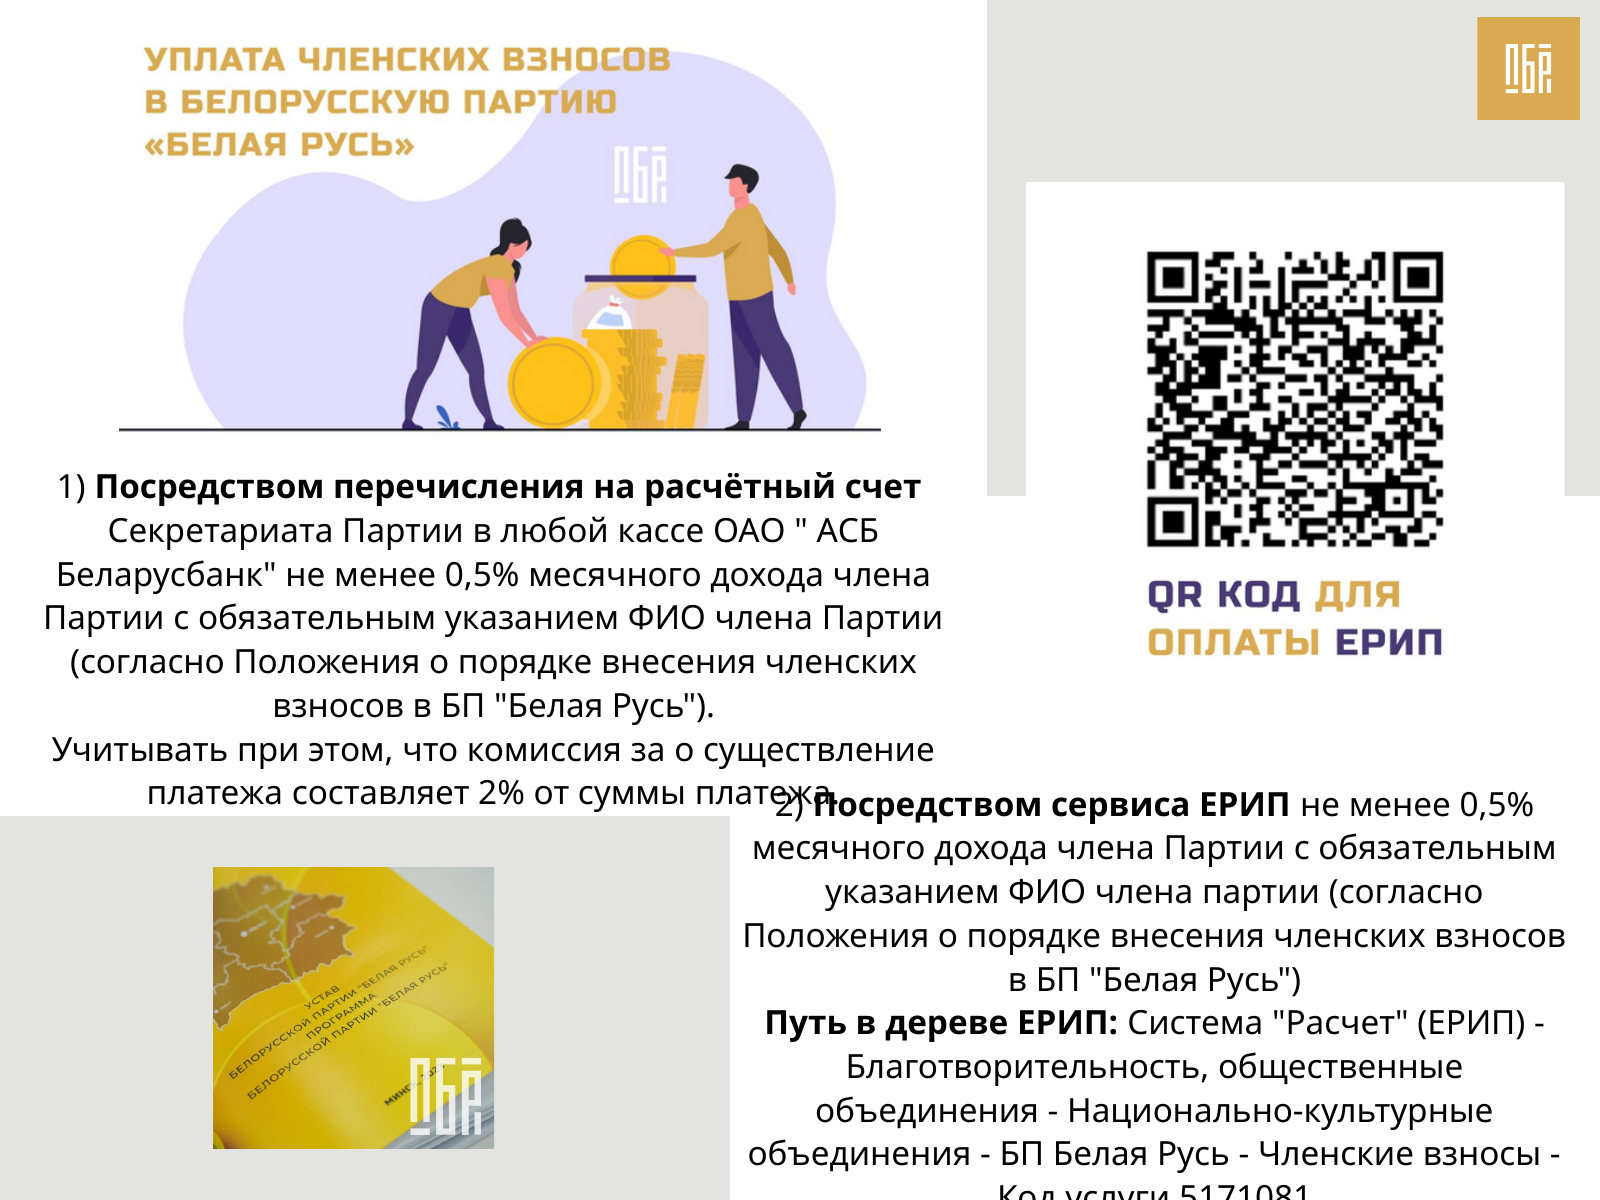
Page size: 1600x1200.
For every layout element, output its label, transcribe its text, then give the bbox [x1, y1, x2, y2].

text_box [0, 815, 731, 1200]
text_box [1026, 505, 1565, 721]
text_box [986, 0, 1600, 496]
text_box 2) Посредством сервиса ЕРИП не менее 0,5% месячного дохода члена Партии с обязательным указанием ФИО члена партии (согласно Положения о порядке внесения членских взносов в БП "Белая Русь") Путь в дереве ЕРИП: Система "Расчет" (ЕРИП) - Благотворительность, общественные объединения - Национально-культурные объединения - БП Белая Русь - Членские взносы - Код услуги 5171081 [729, 779, 1580, 1200]
text_box 1) Посредством перечисления на расчётный счет Секретариата Партии в любой кассе ОАО " АСБ Беларусбанк" не менее 0,5% месячного дохода члена Партии с обязательным указанием ФИО члена Партии (согласно Положения о порядке внесения членских взносов в БП "Белая Русь"). Учитывать при этом, что комиссия за о существление платежа составляет 2% от суммы платежа. [1, 461, 987, 812]
text_box [119, 17, 881, 446]
